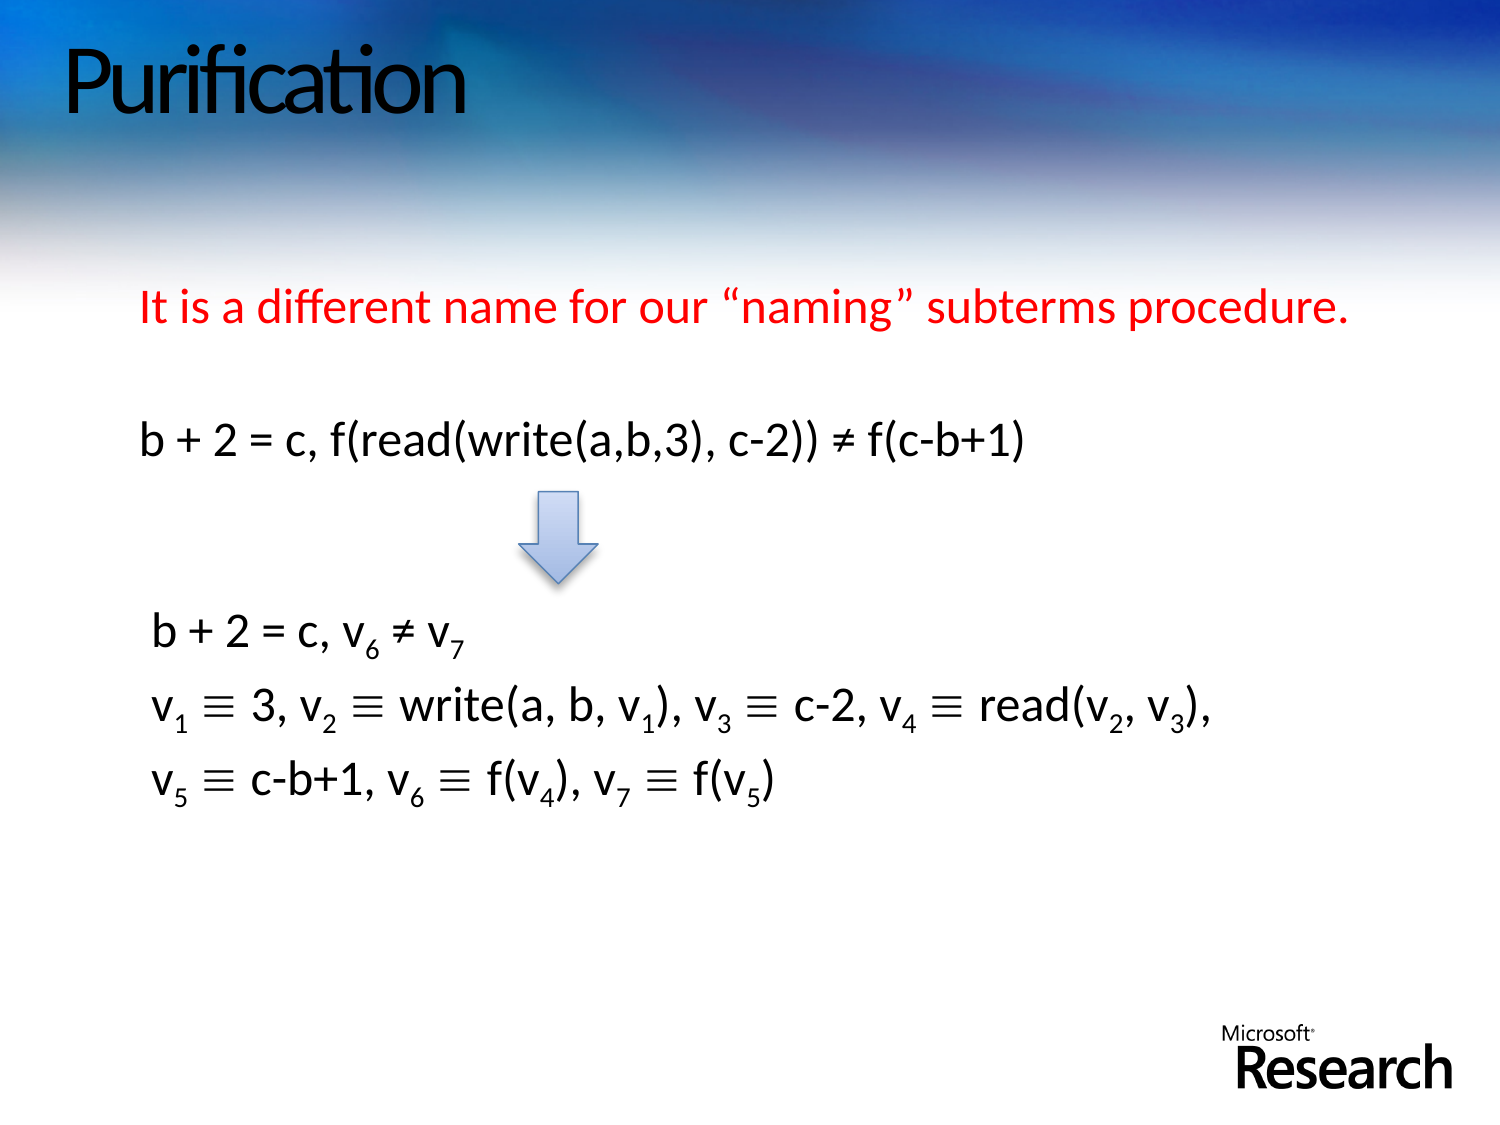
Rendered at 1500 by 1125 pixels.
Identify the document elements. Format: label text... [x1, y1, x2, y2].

text_box [517, 490, 599, 585]
list It is a different name for our “naming” subterms procedure. b + 2 = c, f(read(write(a,b,3), c-2)) ≠ f(c-b+1) [138, 280, 1377, 470]
picture [0, 0, 1500, 1125]
text_box b + 2 = c, v6 ≠ v7 v1  3, v2  write(a, b, v1), v3  c-2, v4  read(v2, v3), v5  c-b+1, v6  f(v4), v7  f(v5) [151, 598, 1390, 808]
title Purification [62, 27, 1438, 138]
